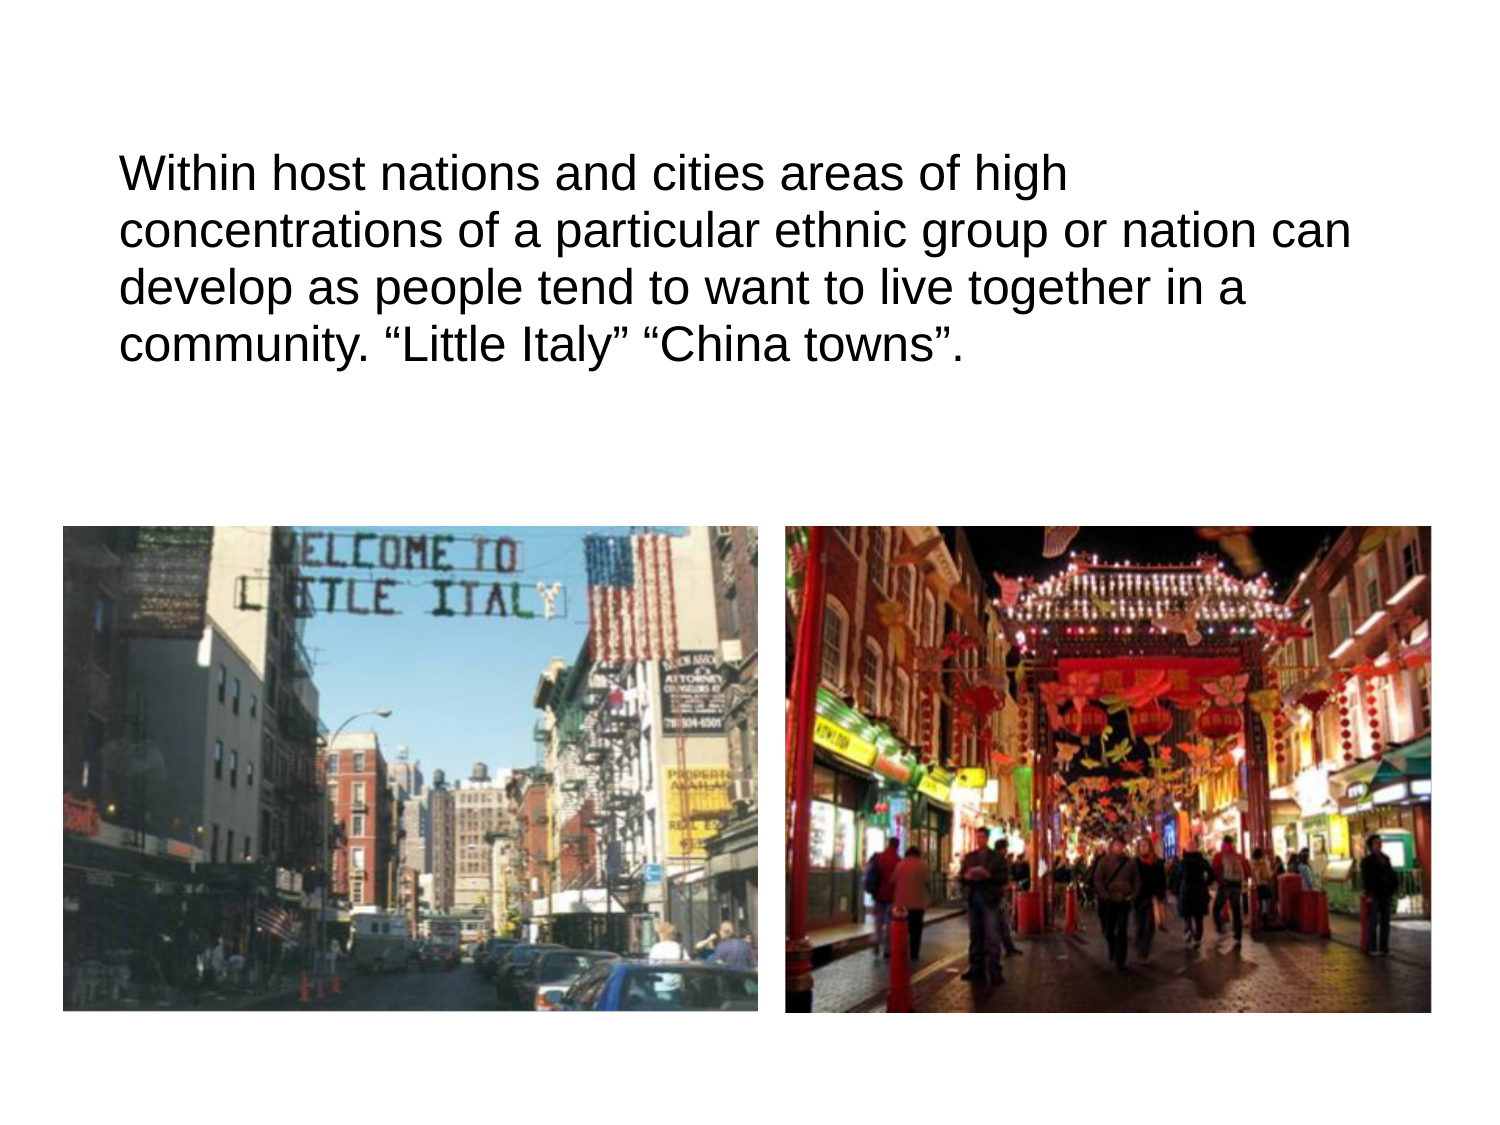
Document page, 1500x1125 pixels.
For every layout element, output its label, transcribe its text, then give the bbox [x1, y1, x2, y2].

text_box Within host nations and cities areas of high concentrations of a particular ethnic group or nation can develop as people tend to want to live together in a community. “Little Italy” “China towns”. [118, 144, 1370, 373]
picture [783, 526, 1434, 1013]
picture [63, 526, 759, 1013]
